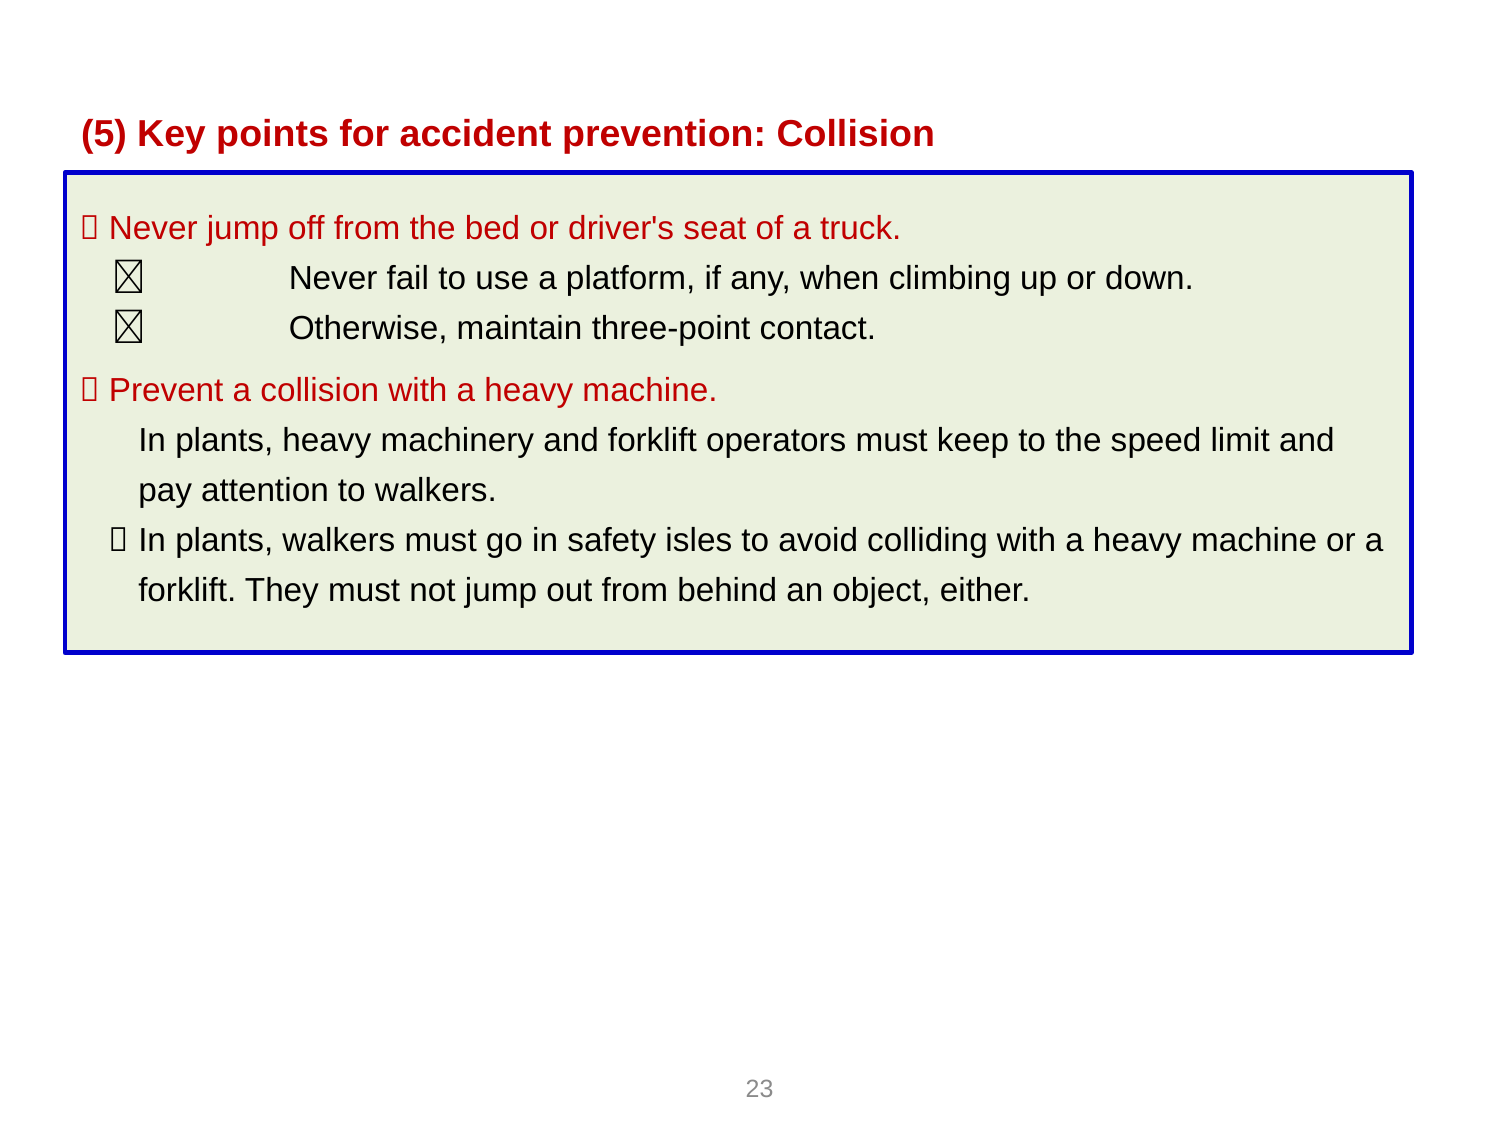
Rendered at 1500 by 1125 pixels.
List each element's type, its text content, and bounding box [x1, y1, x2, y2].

slide_number 23 [584, 1057, 935, 1118]
text_box (5) Key points for accident prevention: Collision [66, 101, 1105, 162]
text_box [64, 172, 1412, 653]
